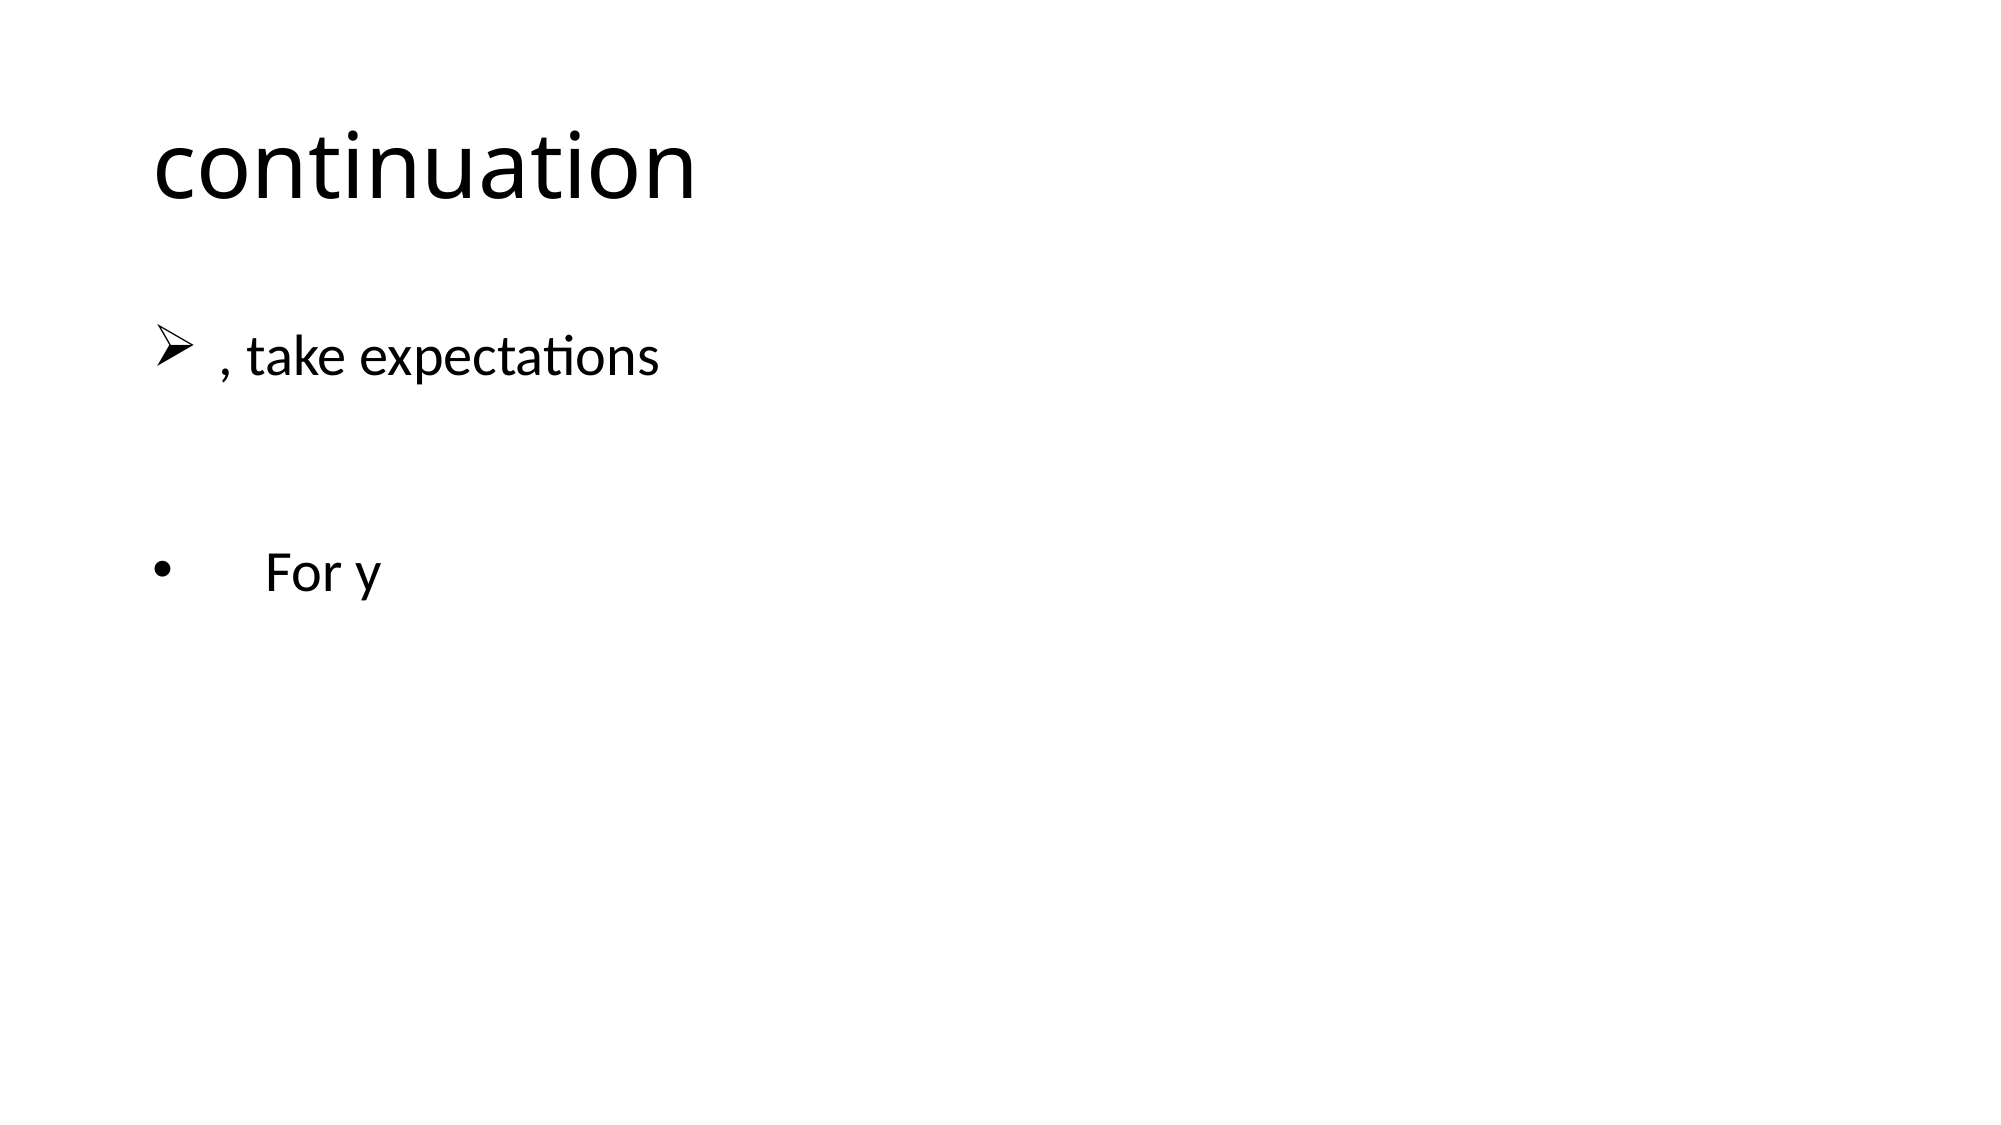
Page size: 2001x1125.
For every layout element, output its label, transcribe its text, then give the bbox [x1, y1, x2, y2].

title continuation [137, 59, 1863, 278]
